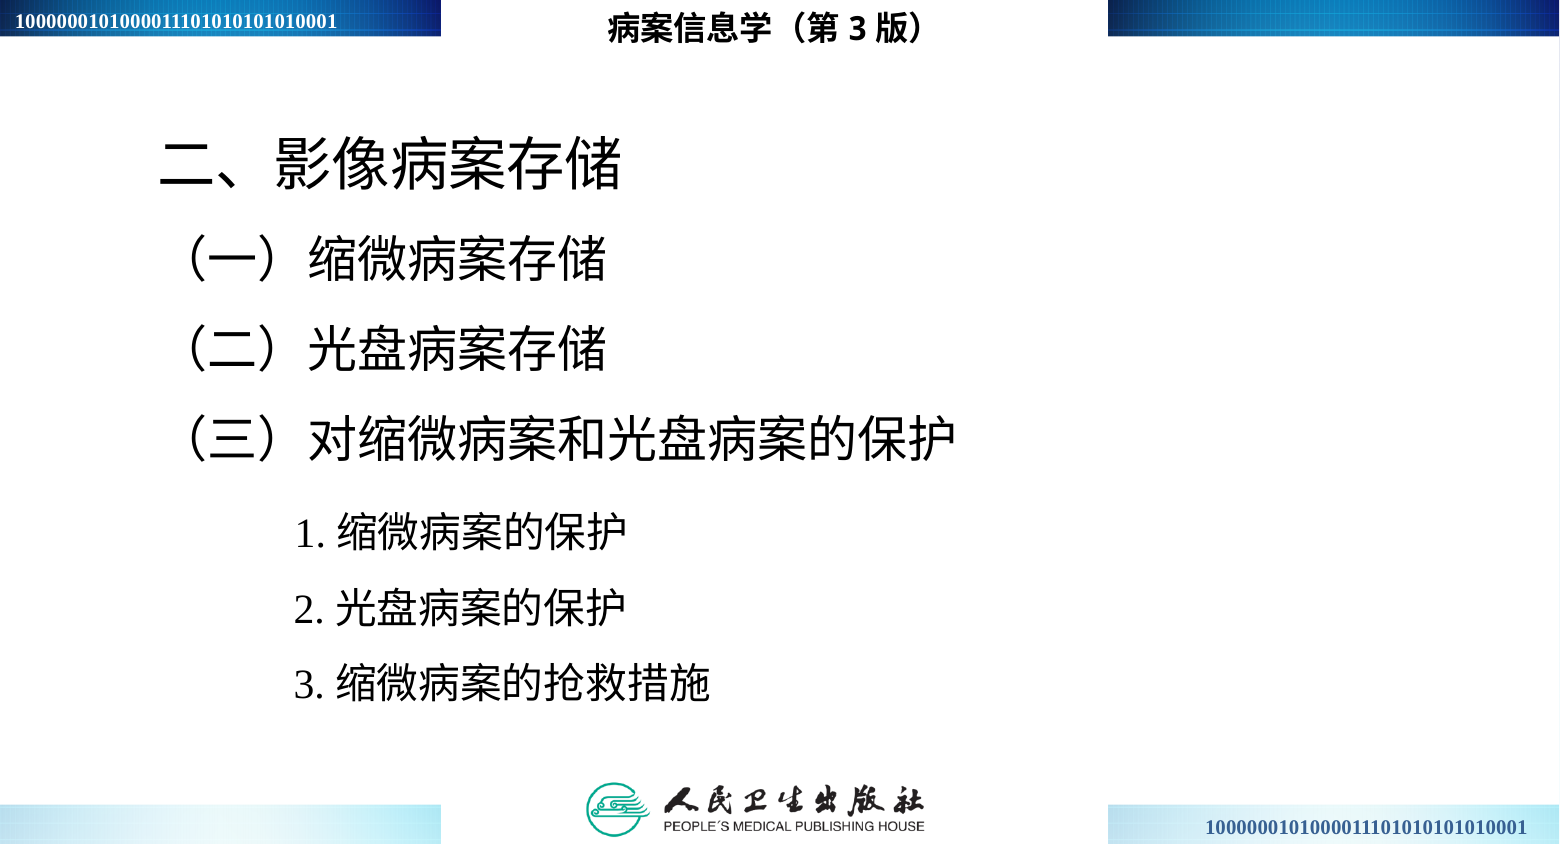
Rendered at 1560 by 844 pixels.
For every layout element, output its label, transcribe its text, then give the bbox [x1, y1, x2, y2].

picture [0, 805, 441, 844]
picture [0, 0, 440, 36]
text_box 病案信息学（第3版） [440, 0, 1109, 72]
picture [565, 772, 945, 844]
picture [1108, 805, 1560, 844]
text_box 二、影像病案存储 （一）缩微病案存储 （二）光盘病案存储 （三）对缩微病案和光盘病案的保护 1.缩微病案的保护 2.光盘病案的保护 3.缩微病案的抢救措施 [142, 84, 1424, 715]
picture [1109, 0, 1560, 36]
